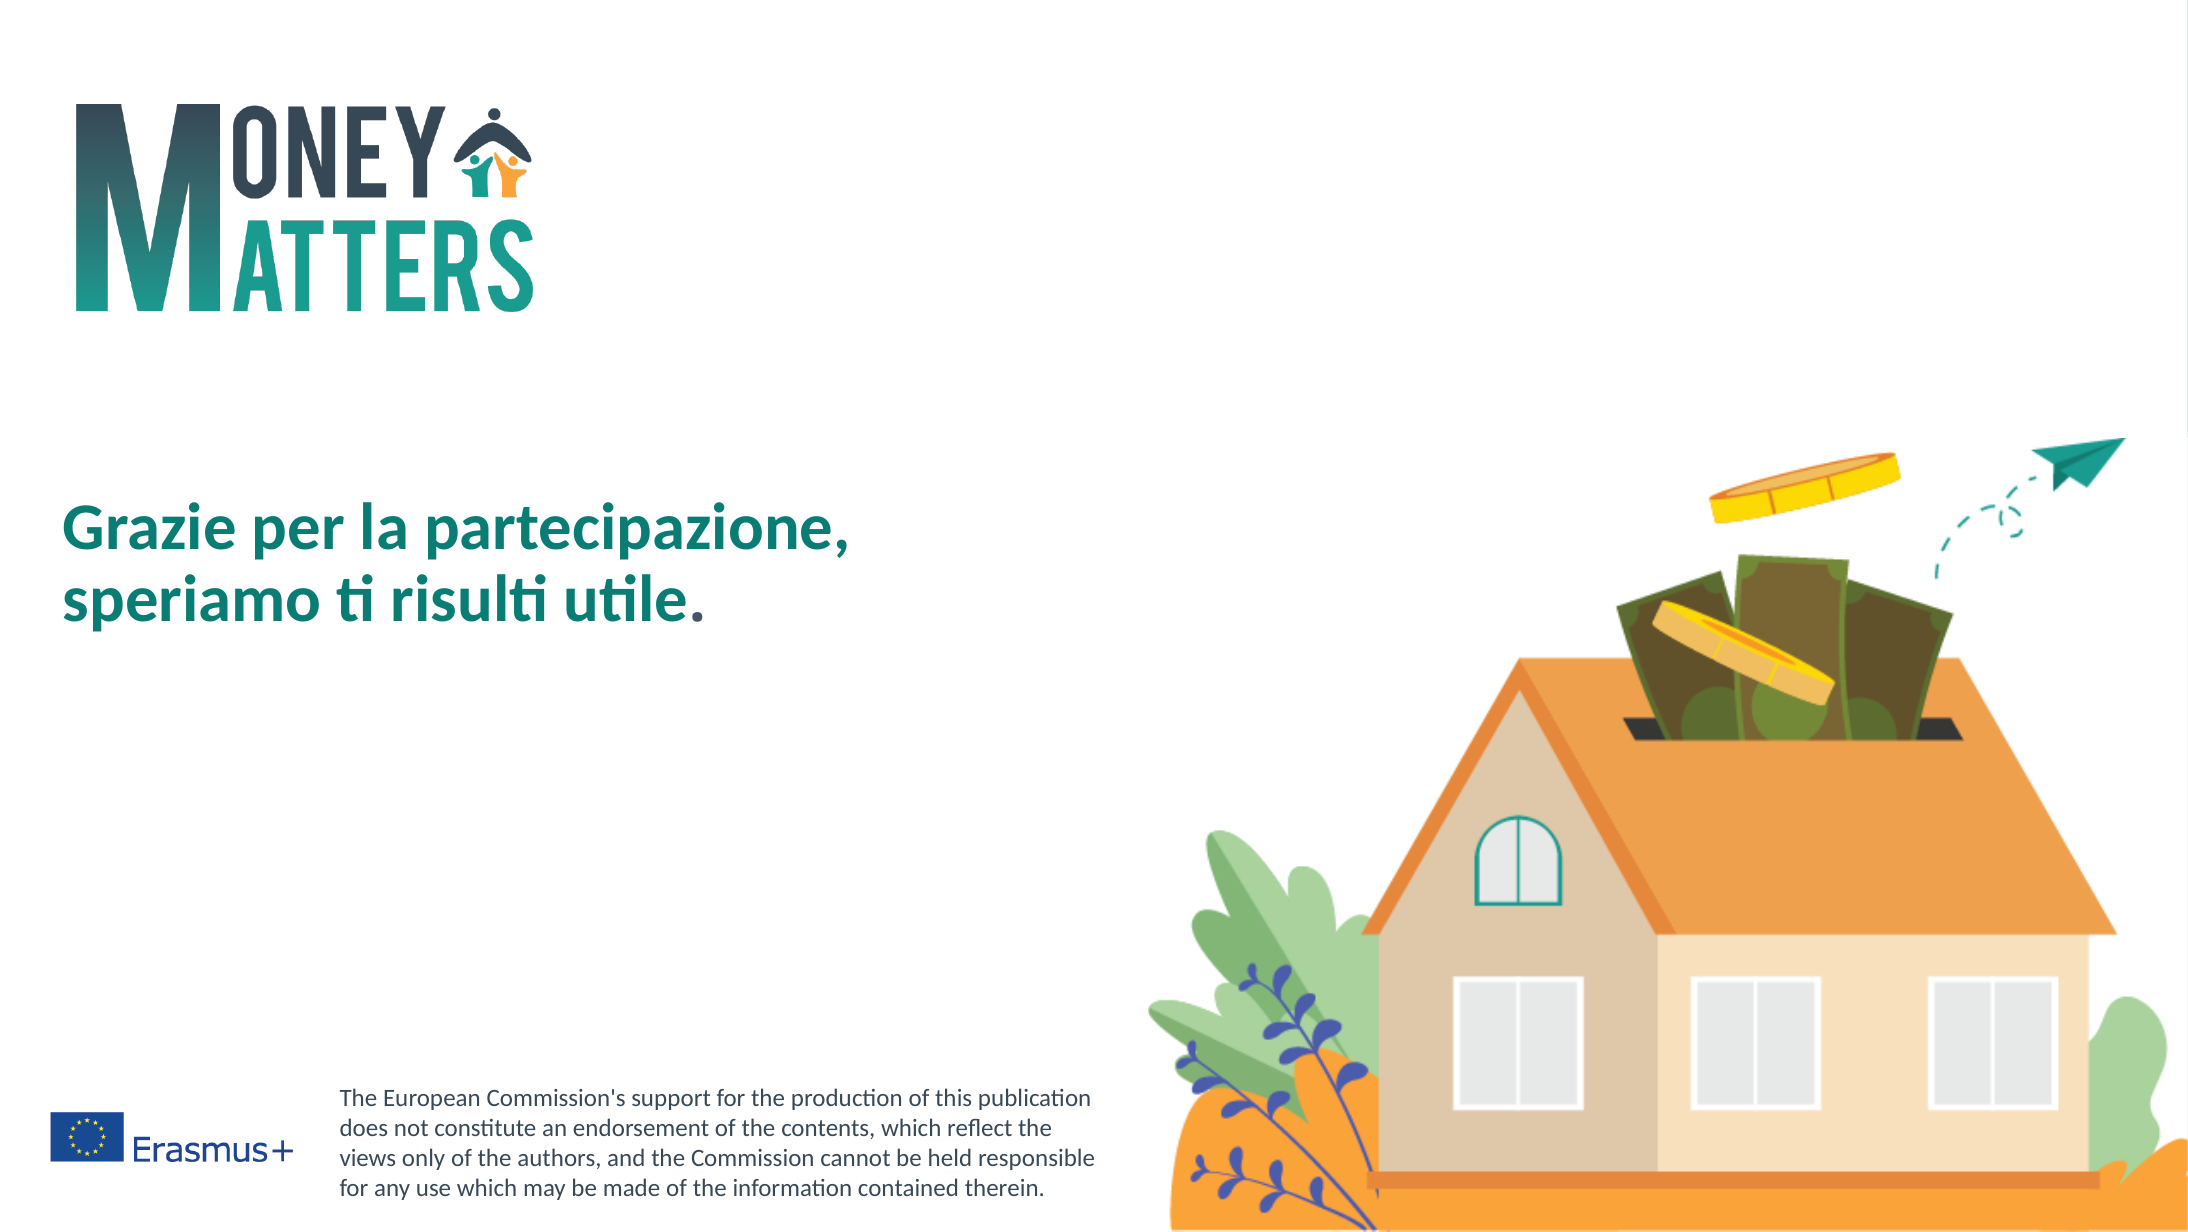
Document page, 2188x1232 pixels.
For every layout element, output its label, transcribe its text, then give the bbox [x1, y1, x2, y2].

title Grazie per la partecipazione, speriamo ti risulti utile. [50, 484, 1078, 764]
picture [76, 104, 533, 312]
picture [1148, 438, 2188, 1232]
picture [50, 1111, 293, 1162]
